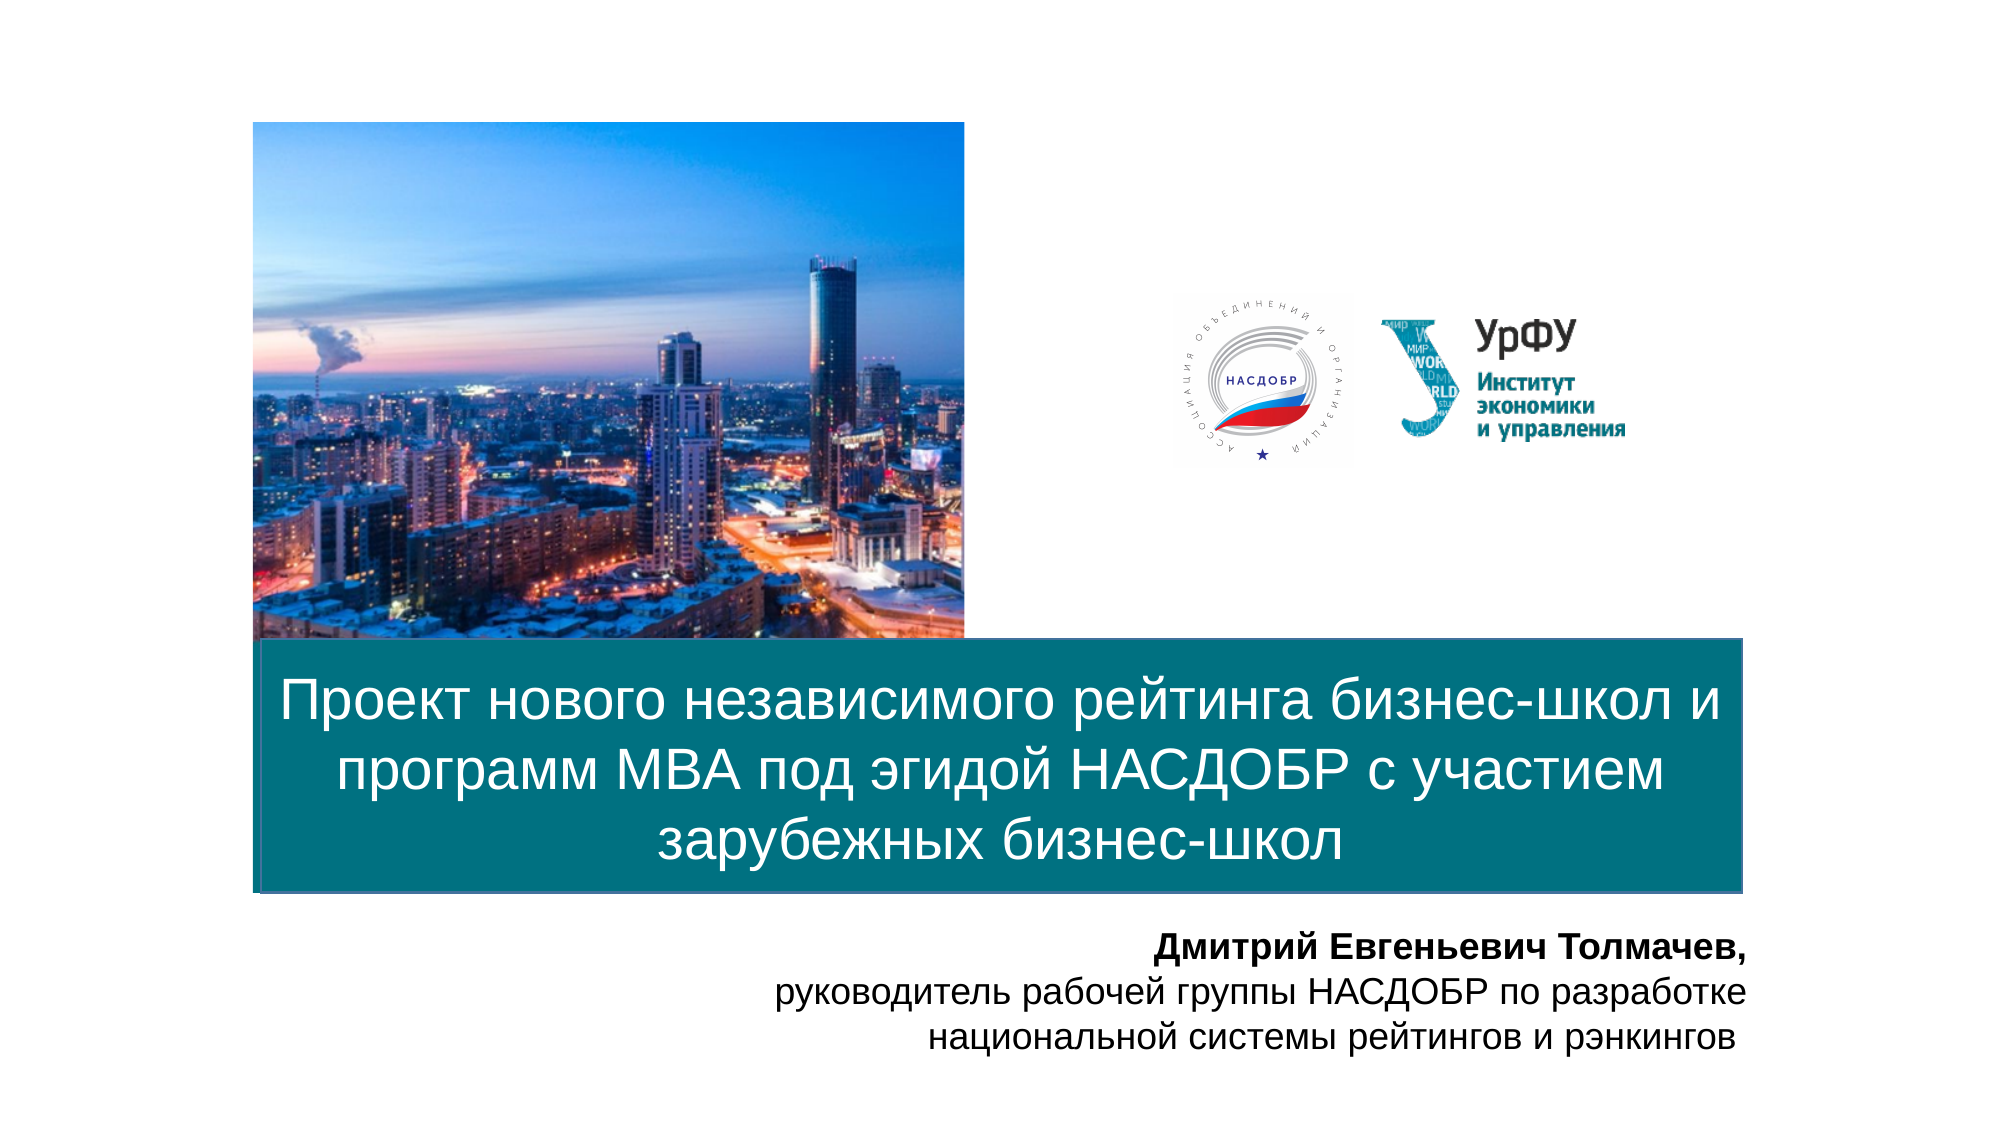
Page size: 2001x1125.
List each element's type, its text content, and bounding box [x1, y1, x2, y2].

text_box Дмитрий Евгеньевич Толмачев, руководитель рабочей группы НАСДОБР по разработке национальной системы рейтингов и рэнкингов [547, 914, 1763, 1065]
picture [252, 122, 965, 893]
text_box Проект нового независимого рейтинга бизнес-школ и программ MBA под эгидой НАСДОБР с участием зарубежных бизнес-школ [260, 638, 1743, 894]
picture [1381, 318, 1625, 442]
picture [1173, 293, 1354, 468]
